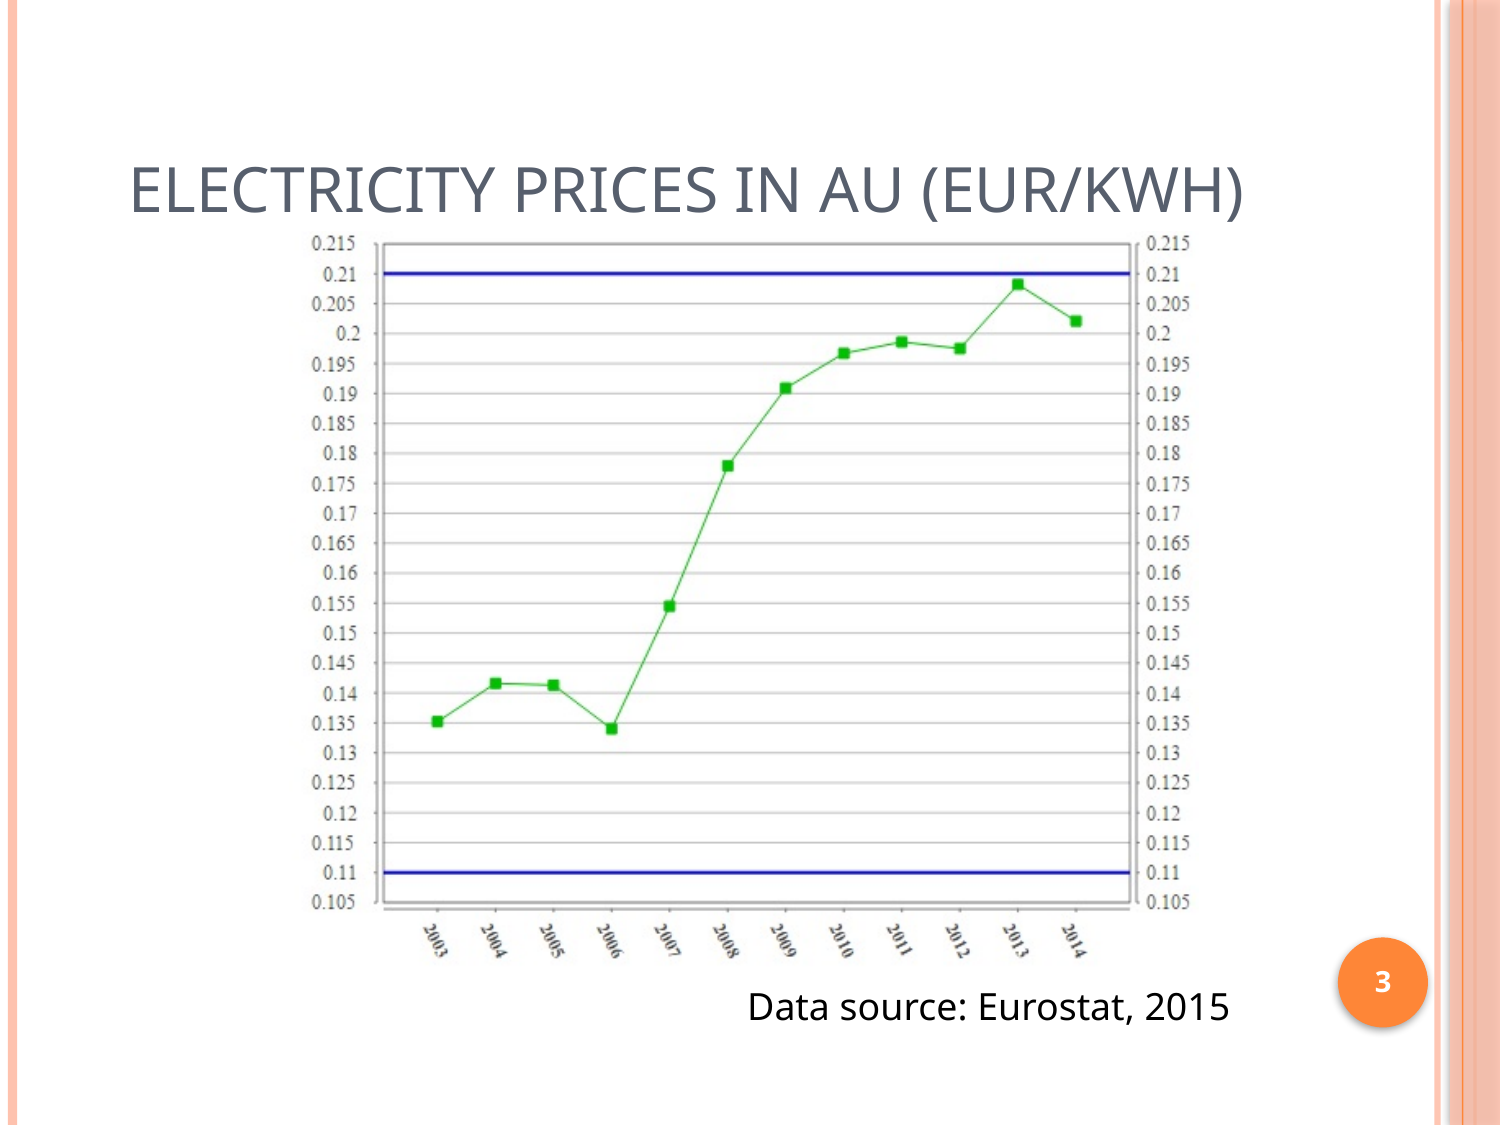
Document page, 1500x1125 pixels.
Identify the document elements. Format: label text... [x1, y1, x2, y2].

text_box Data source: Eurostat, 2015 [732, 975, 1246, 1036]
picture [288, 231, 1200, 970]
slide_number 3 [1333, 940, 1434, 1027]
title Electricity prices in AU (EUR/kWh) [75, 45, 1300, 233]
